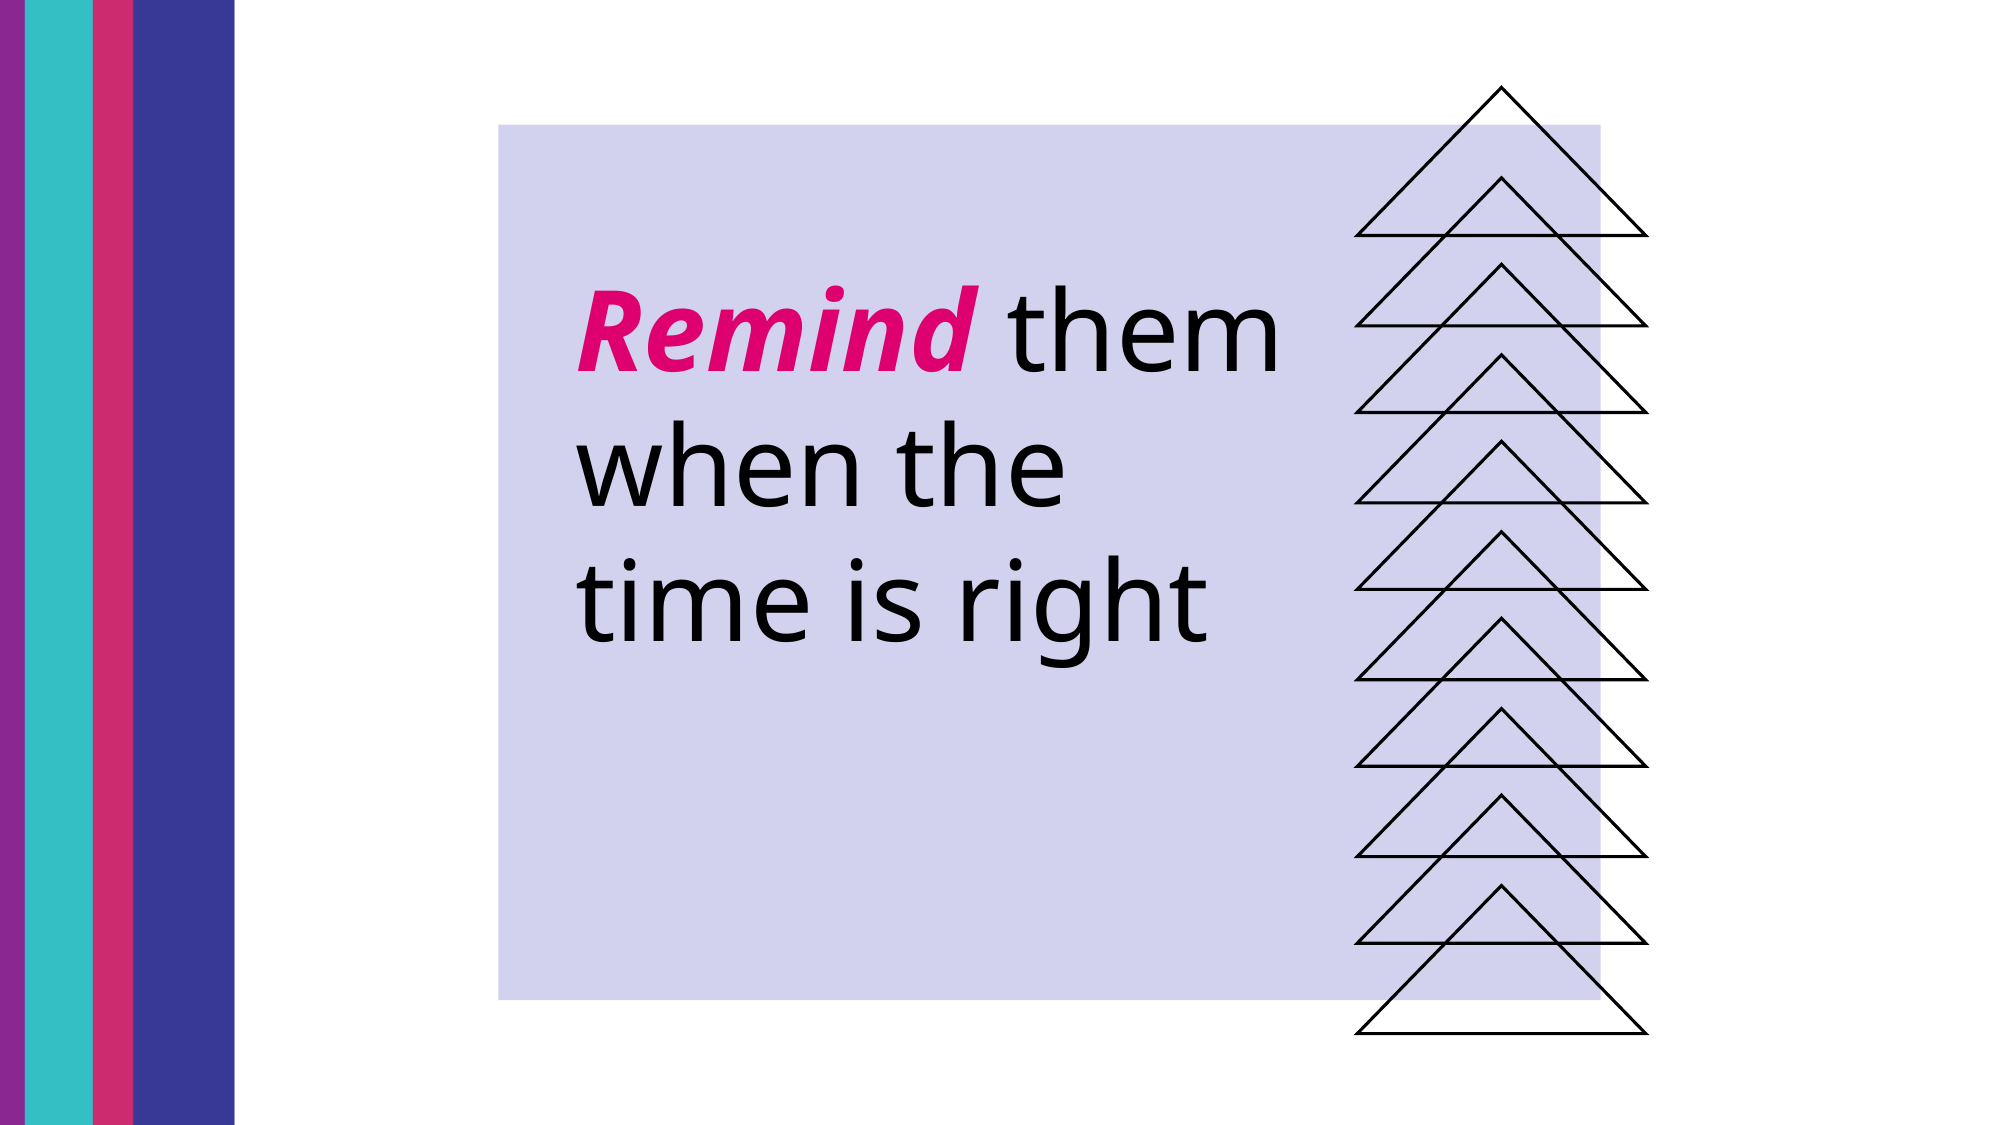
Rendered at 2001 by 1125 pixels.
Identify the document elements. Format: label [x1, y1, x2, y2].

picture [0, 0, 2000, 1125]
text_box [1357, 87, 1646, 1034]
